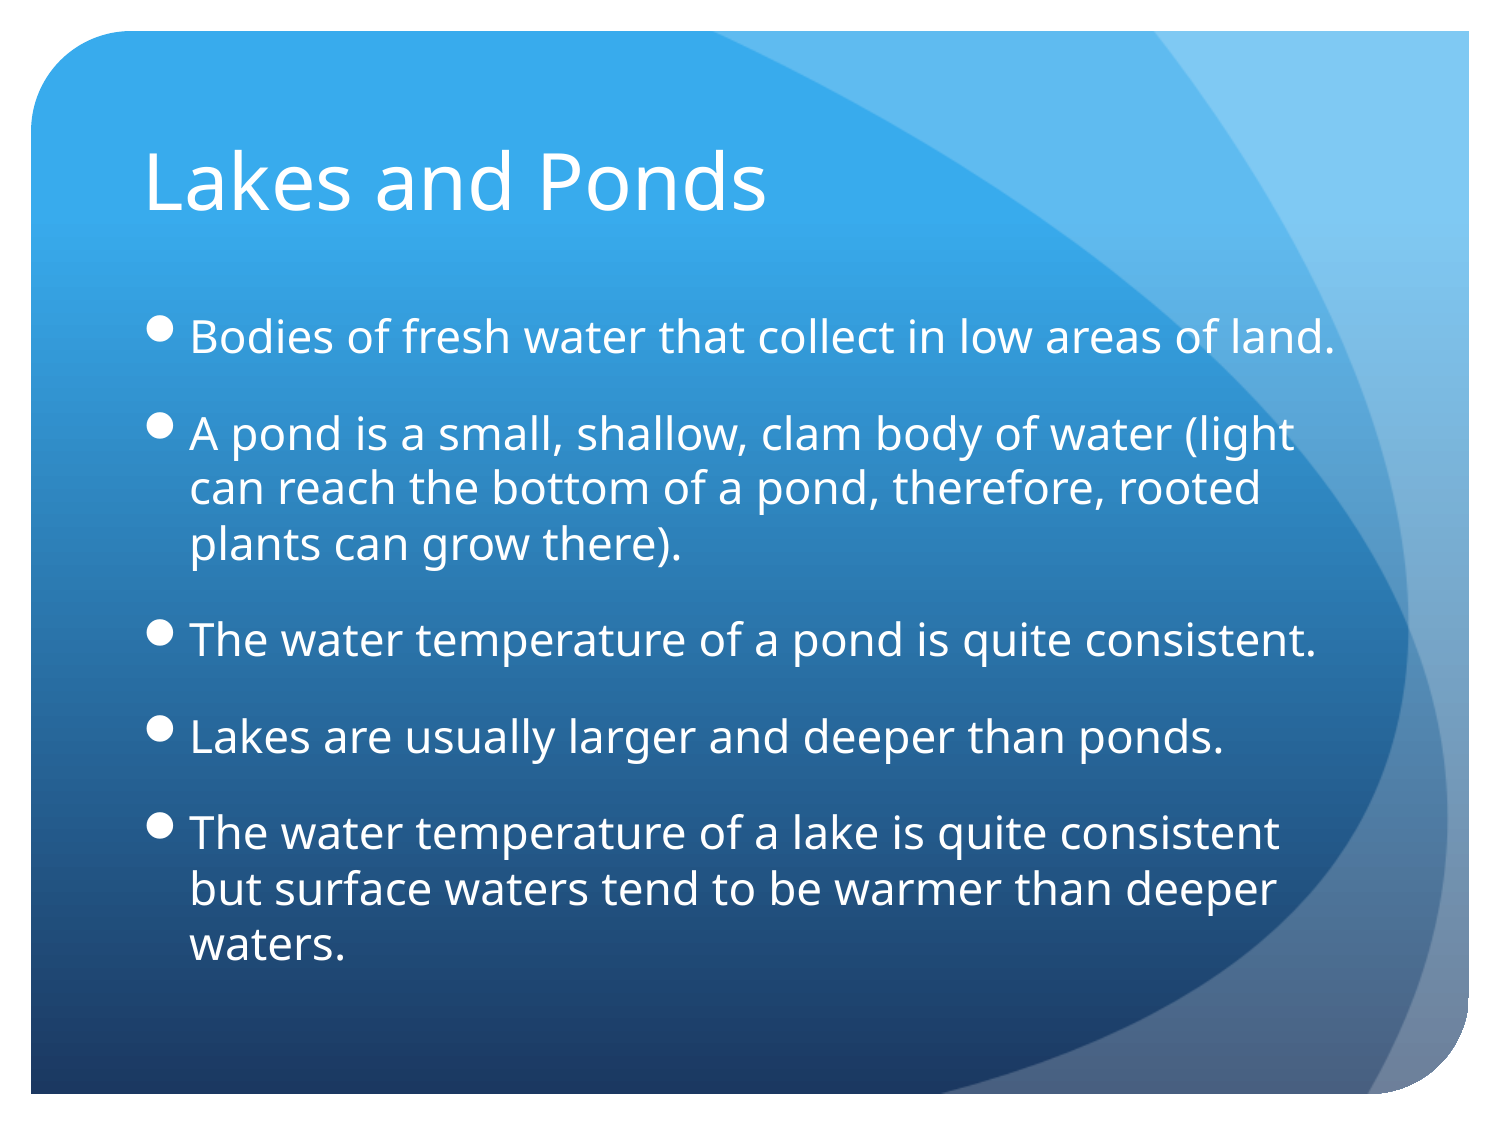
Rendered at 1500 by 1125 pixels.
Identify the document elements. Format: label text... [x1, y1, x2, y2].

picture [24, 30, 1473, 1094]
title Lakes and Ponds [127, 62, 1372, 234]
list Bodies of fresh water that collect in low areas of land. A pond is a small, shallow, clam body of water (light can reach the bottom of a pond, therefore, rooted plants can grow there). The water temperature of a pond is quite consistent. Lakes are usually larger and deeper than ponds. The water temperature of a lake is quite consistent but surface waters tend to be warmer than deeper waters. [127, 299, 1372, 991]
